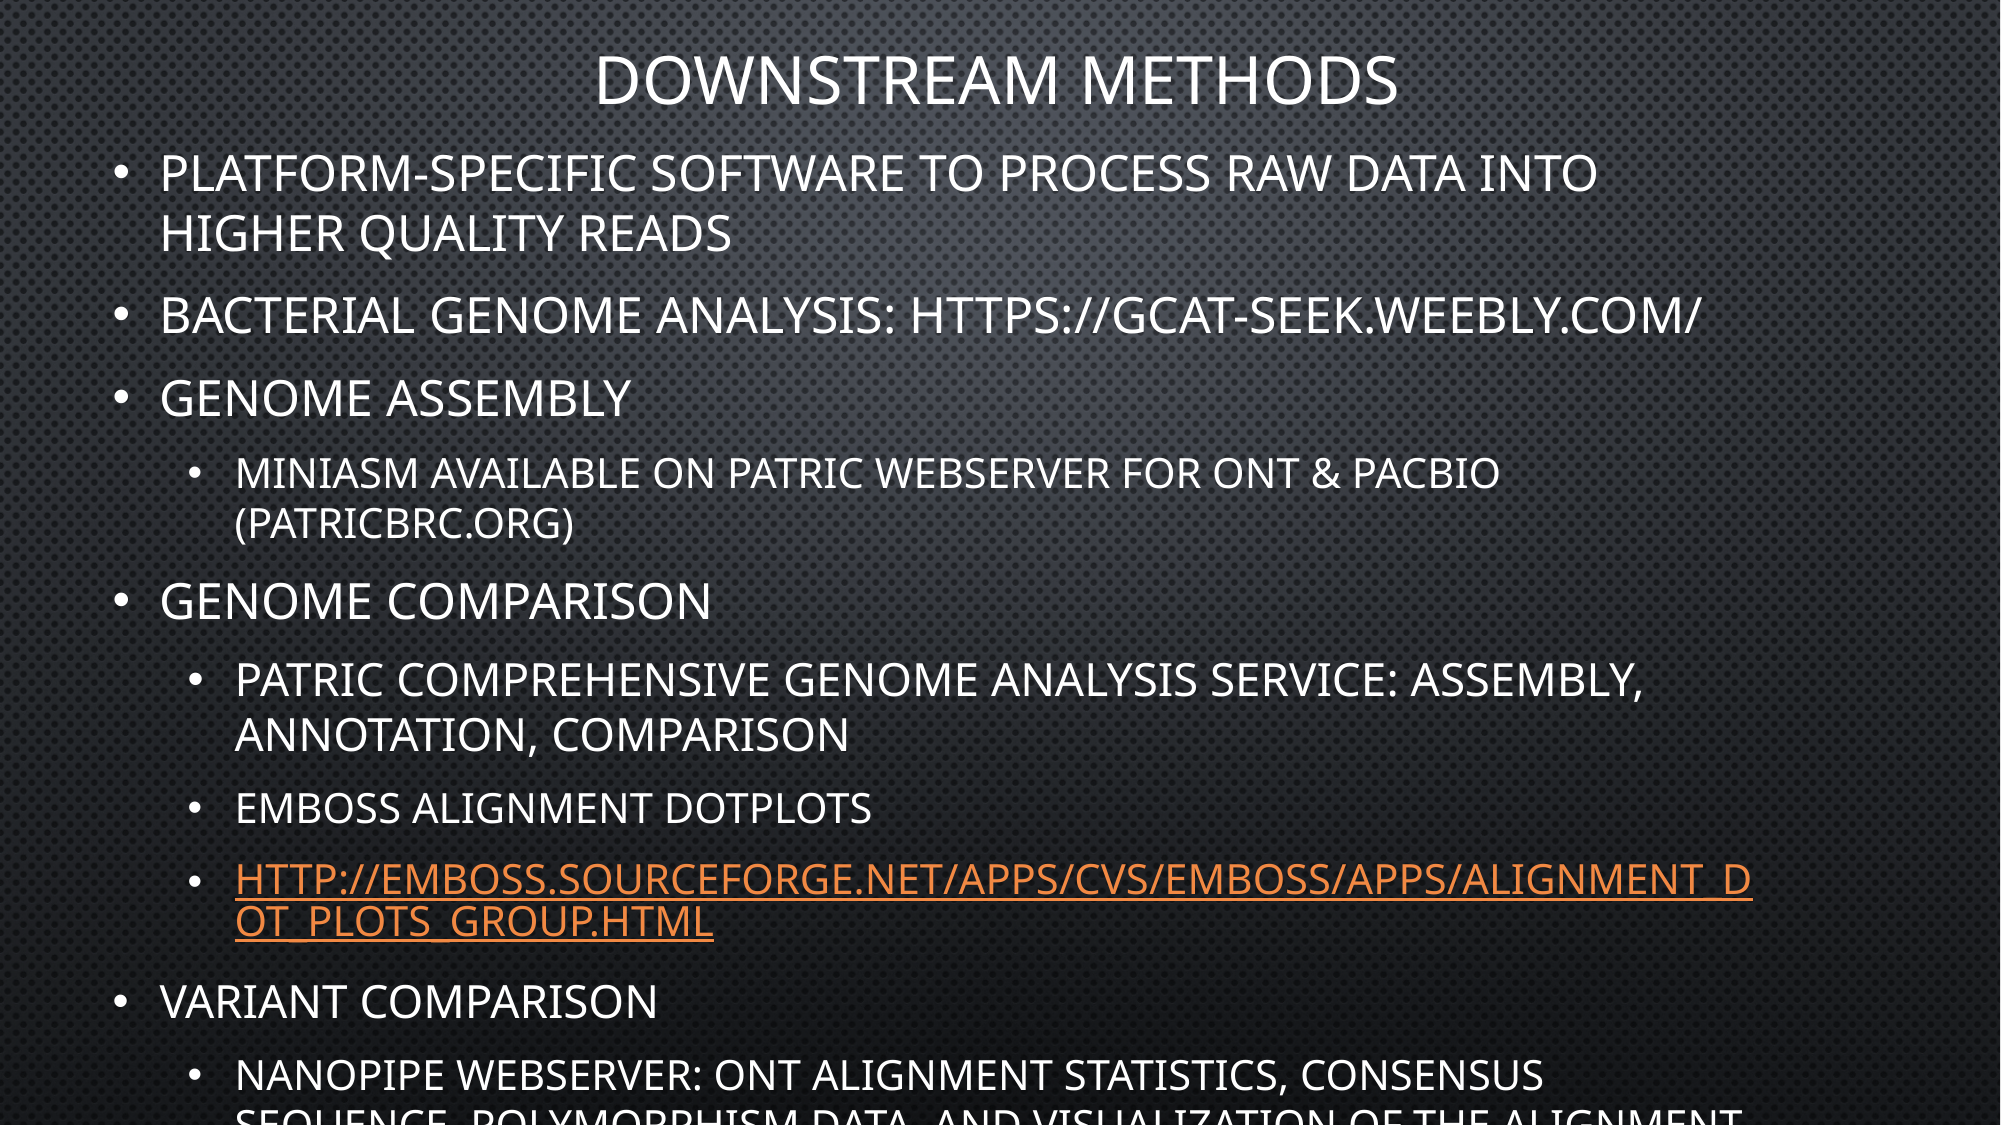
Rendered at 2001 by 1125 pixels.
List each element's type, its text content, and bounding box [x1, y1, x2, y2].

list Platform-specific software to process raw data into higher quality reads Bacterial Genome analysis: https://gcat-seek.weebly.com/ Genome Assembly Miniasm available on Patric webserver for ONT & PACBIO (patricbrc.org) Genome Comparison Patric Comprehensive Genome Analysis Service: Assembly, annotation, comparison Emboss alignment dotplots http://emboss.sourceforge.net/apps/cvs/emboss/apps/alignment_dot_plots_group.html Variant comparison Nanopipe webserver: ONT alignment statistics, consensus sequence, polymorphism data, and visualization of the alignment [22, 367, 1794, 881]
title Downstream methods [185, 0, 1810, 235]
